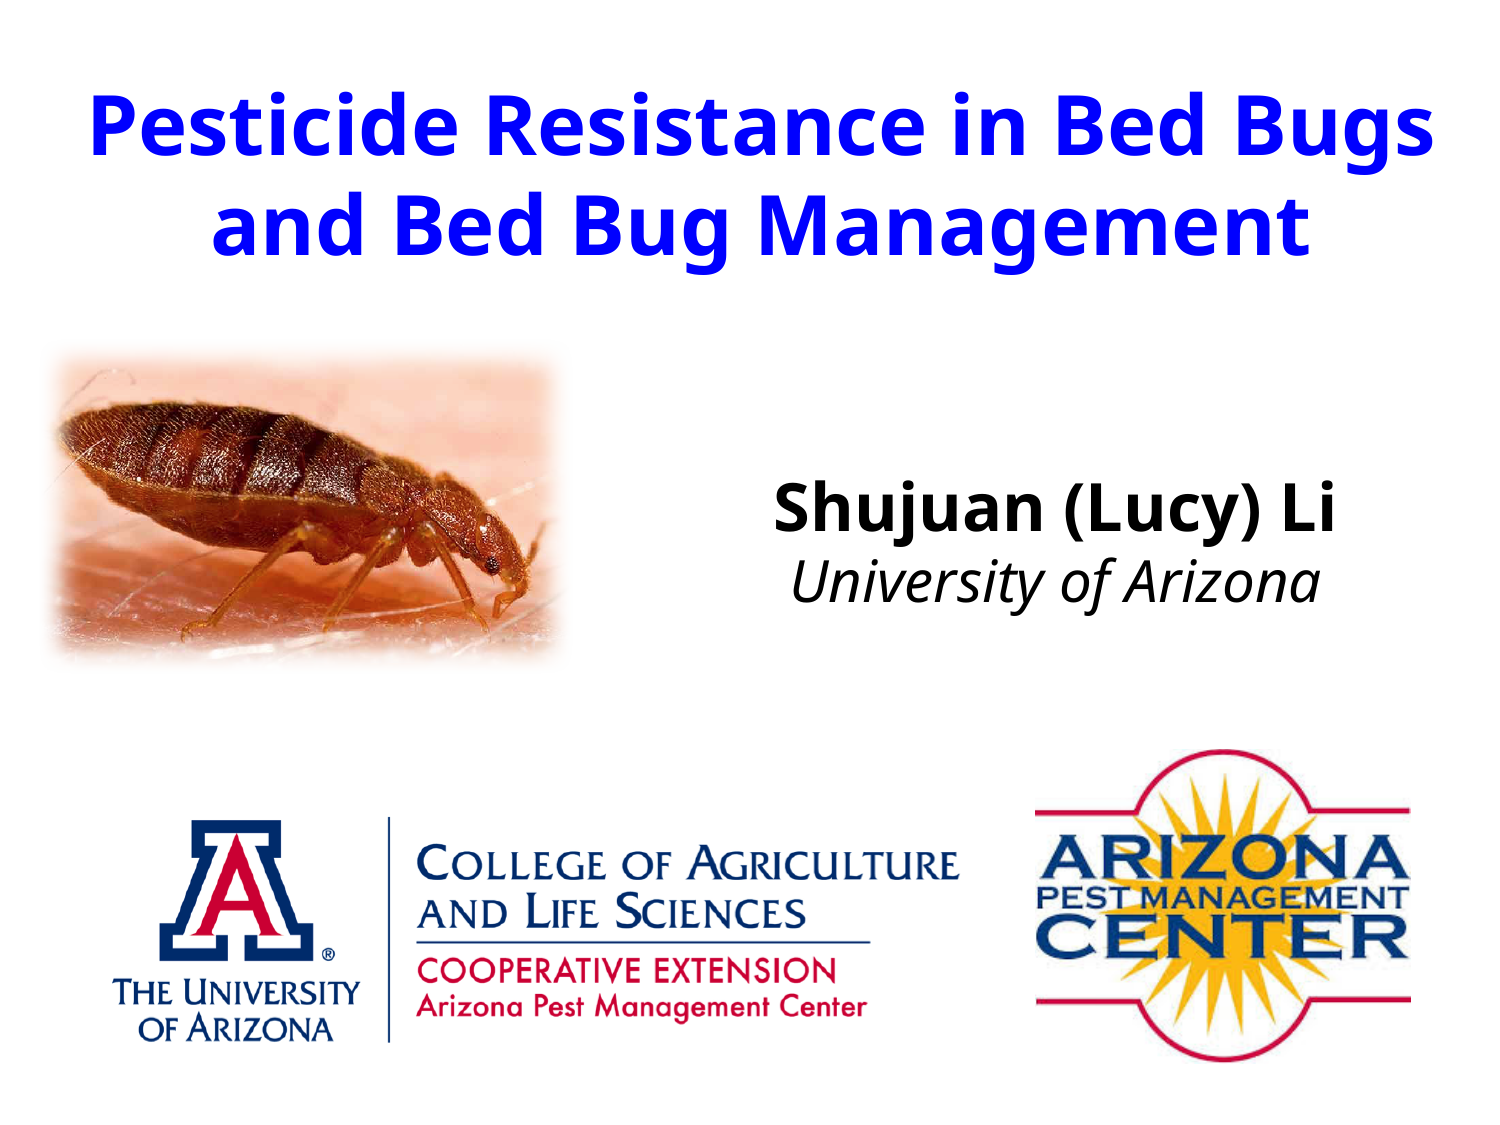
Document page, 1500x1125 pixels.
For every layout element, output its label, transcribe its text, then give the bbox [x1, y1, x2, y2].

text_box Shujuan (Lucy) Li University of Arizona [759, 457, 1353, 647]
picture [37, 337, 575, 676]
picture [1035, 749, 1411, 1065]
text_box Pesticide Resistance in Bed Bugs and Bed Bug Management [35, 64, 1488, 280]
picture [112, 814, 963, 1043]
